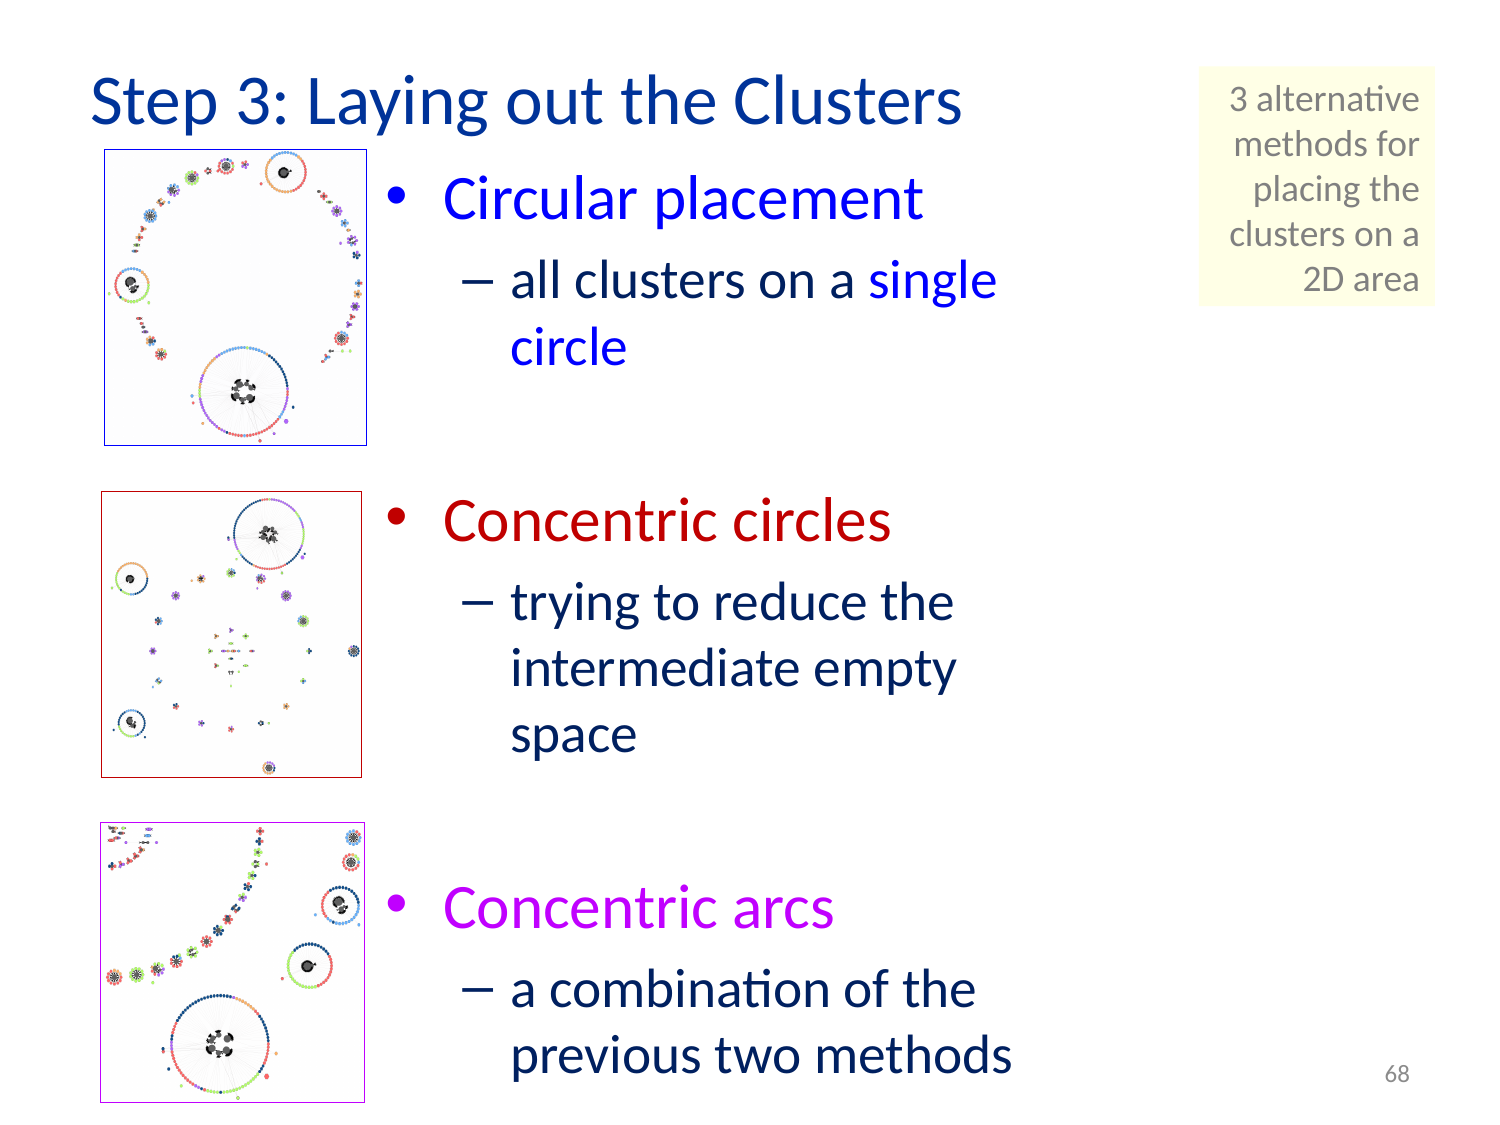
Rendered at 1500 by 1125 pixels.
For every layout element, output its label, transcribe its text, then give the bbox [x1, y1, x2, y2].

picture [100, 822, 365, 1103]
picture [103, 148, 367, 446]
slide_number 68 [1074, 1042, 1425, 1103]
title Step 3: Laying out the Clusters [75, 45, 1425, 233]
list Circular placement all clusters on a single circle Concentric circles trying to reduce the intermediate empty space Concentric arcs a combination of the previous two methods [370, 149, 1046, 1106]
picture [101, 491, 363, 778]
text_box 3 alternative methods for placing the clusters on a 2D area [1198, 66, 1435, 307]
